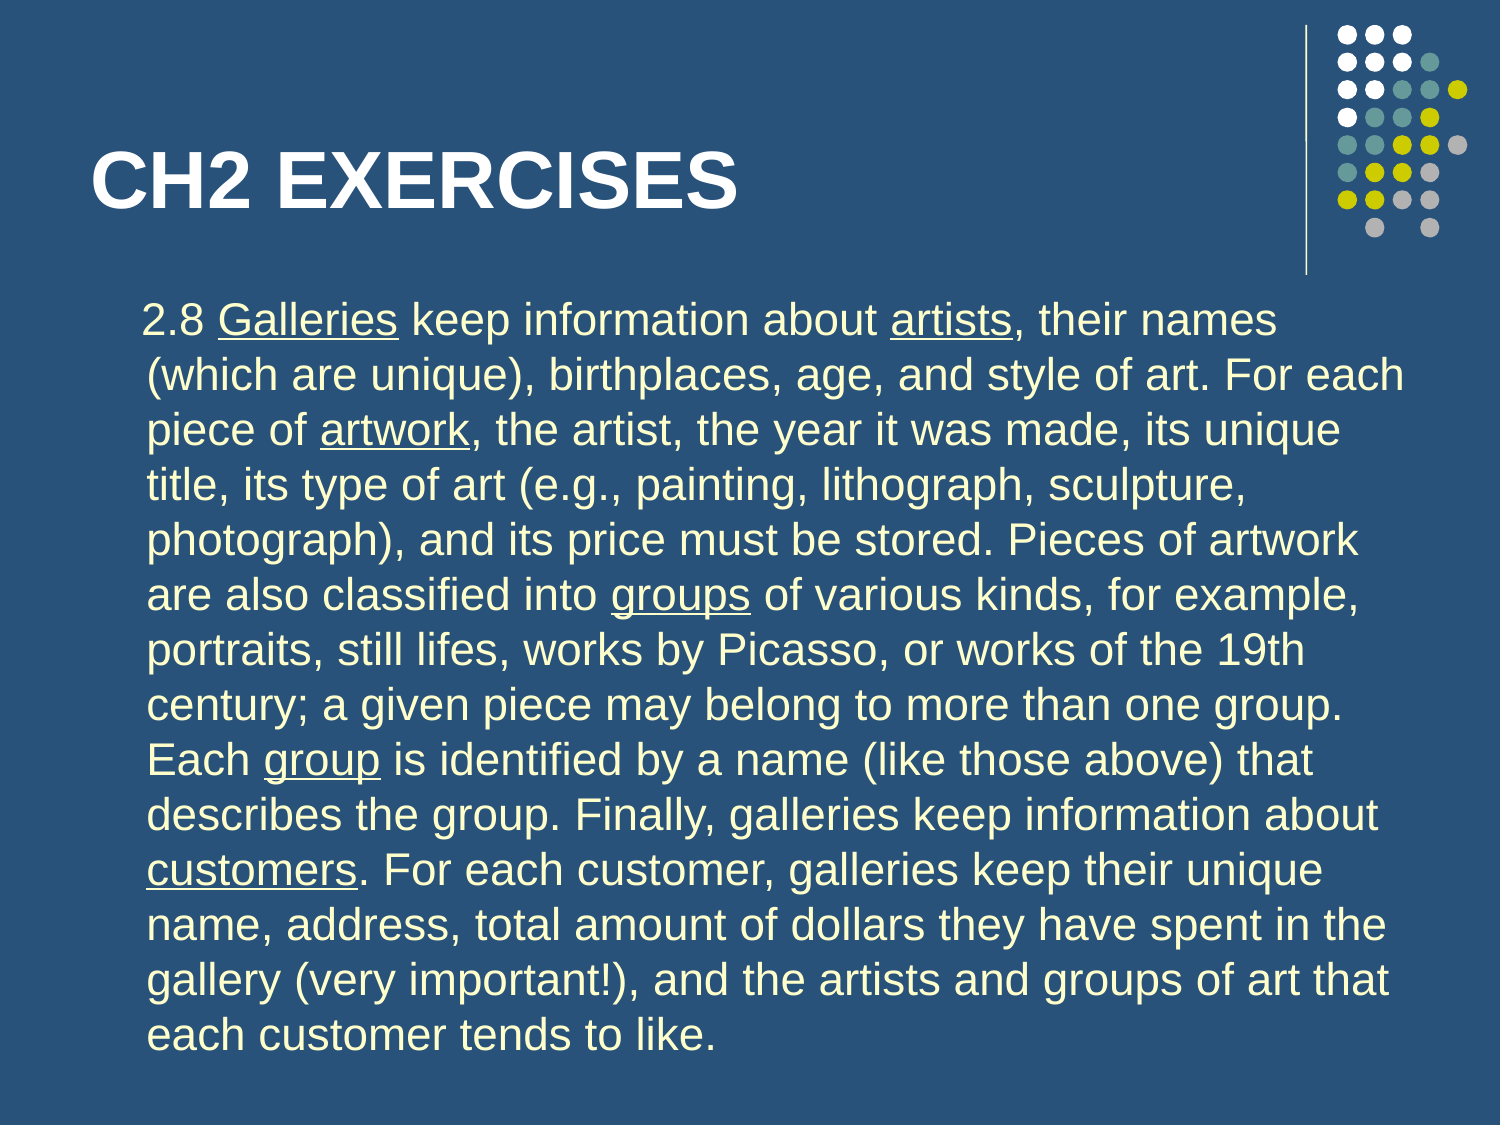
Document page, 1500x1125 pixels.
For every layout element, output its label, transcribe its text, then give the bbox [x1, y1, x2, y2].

list 2.8 Galleries keep information about artists, their names (which are unique), birthplaces, age, and style of art. For each piece of artwork, the artist, the year it was made, its unique title, its type of art (e.g., painting, lithograph, sculpture, photograph), and its price must be stored. Pieces of artwork are also classified into groups of various kinds, for example, portraits, still lifes, works by Picasso, or works of the 19th century; a given piece may belong to more than one group. Each group is identified by a name (like those above) that describes the group. Finally, galleries keep information about customers. For each customer, galleries keep their unique name, address, total amount of dollars they have spent in the gallery (very important!), and the artists and groups of art that each customer tends to like. [74, 281, 1426, 1006]
title CH2 EXERCISES [74, 19, 1313, 233]
